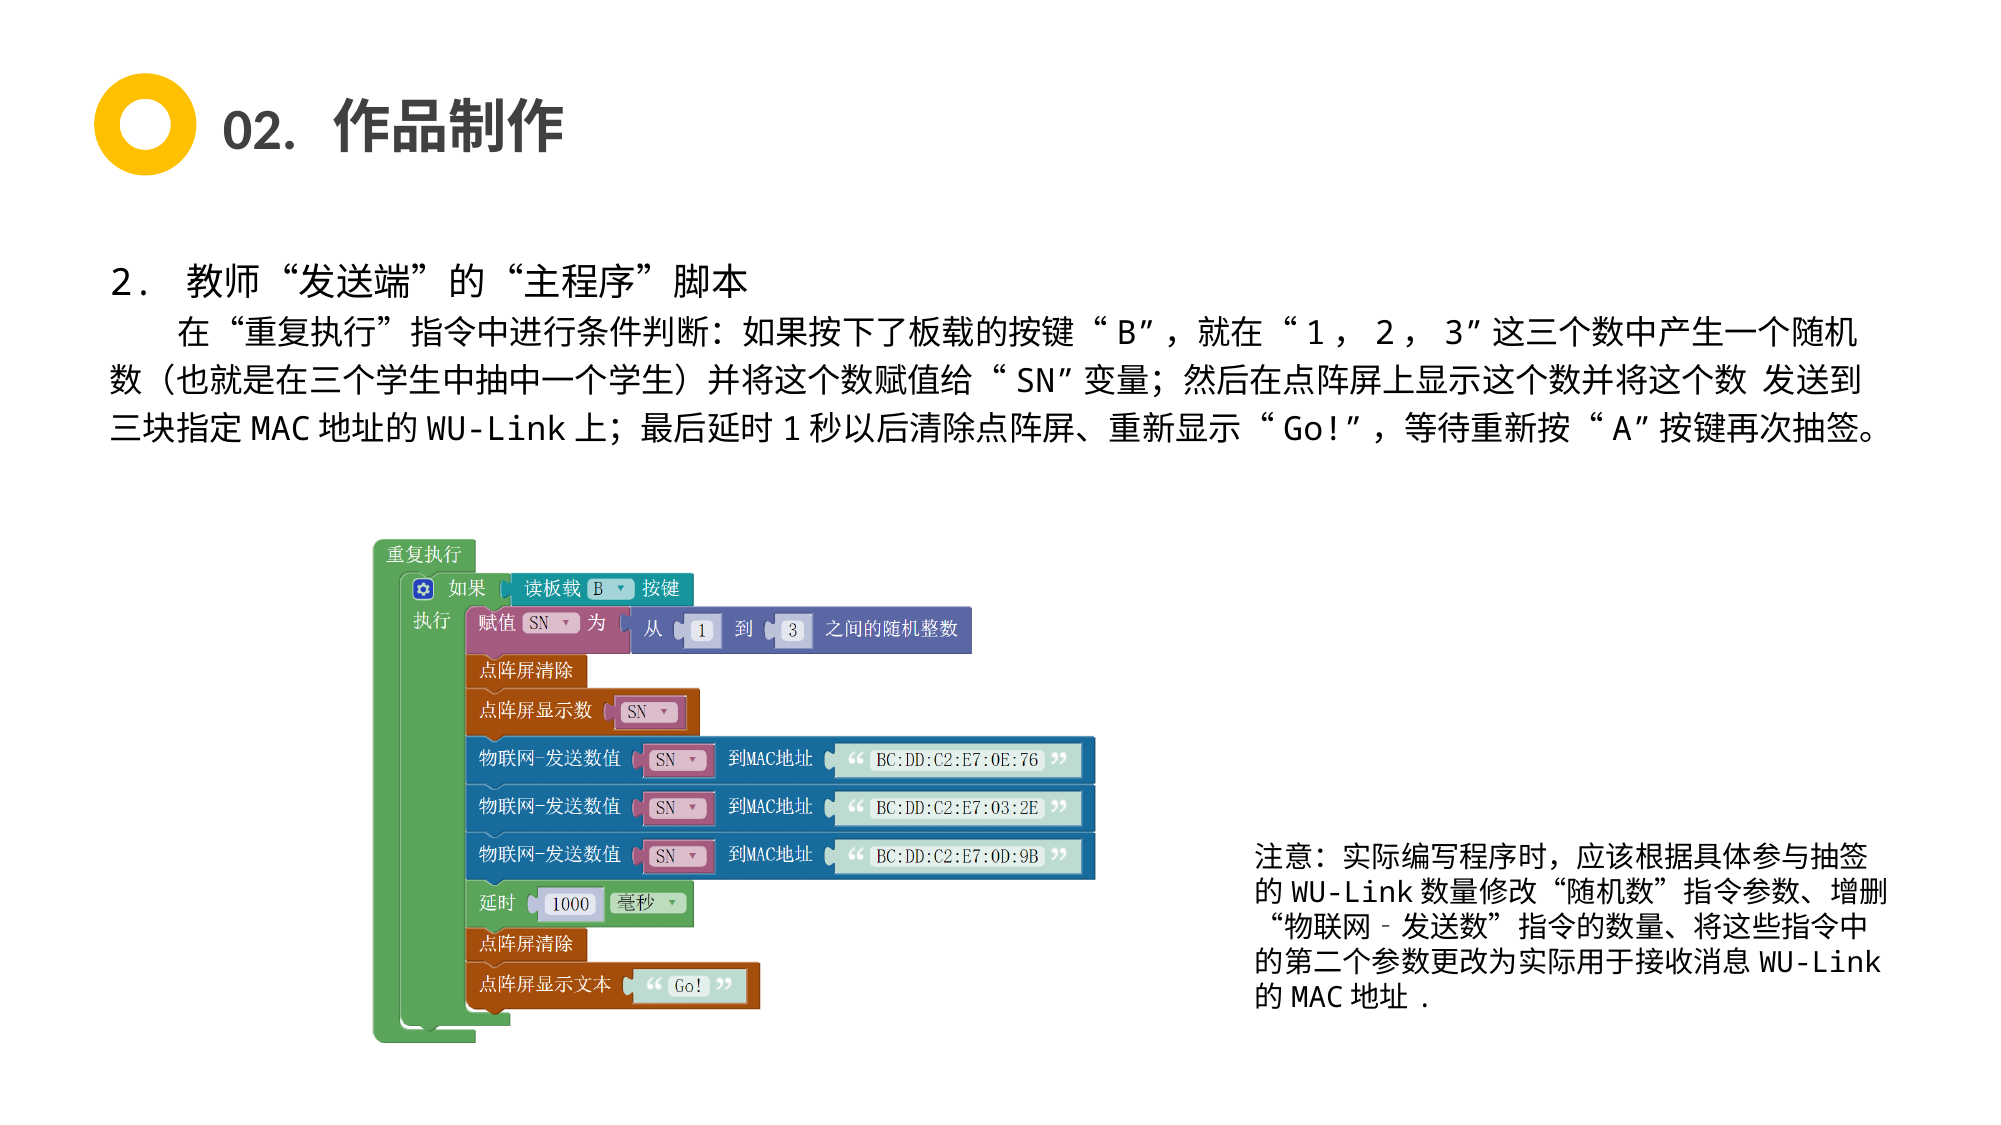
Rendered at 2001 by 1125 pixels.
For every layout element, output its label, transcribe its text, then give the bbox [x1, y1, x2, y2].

text_box [93, 72, 198, 177]
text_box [207, 81, 583, 170]
text_box 注意：实际编写程序时，应该根据具体参与抽签的WU‐Link数量修改“随机数”指令参数、增删“物联网‐发送数”指令的数量、将这些指令中的第二个参数更改为实际用于接收消息WU‐Link的MAC地址. [1240, 831, 1909, 1021]
picture [371, 536, 1097, 1044]
text_box 2. 教师“发送端”的“主程序”脚本 在“重复执行”指令中进行条件判断：如果按下了板载的按键“B”，就在“1，2，3”这三个数中产生一个随机 数（也就是在三个学生中抽中一个学生）并将这个数赋值给“SN”变量；然后在点阵屏上显示这个数并将这个数 发送到 三块指定MAC地址的WU-Link上；最后延时1秒以后清除点阵屏、重新显示“Go!”，等待重新按“A”按键再次抽签。 [95, 241, 1908, 454]
